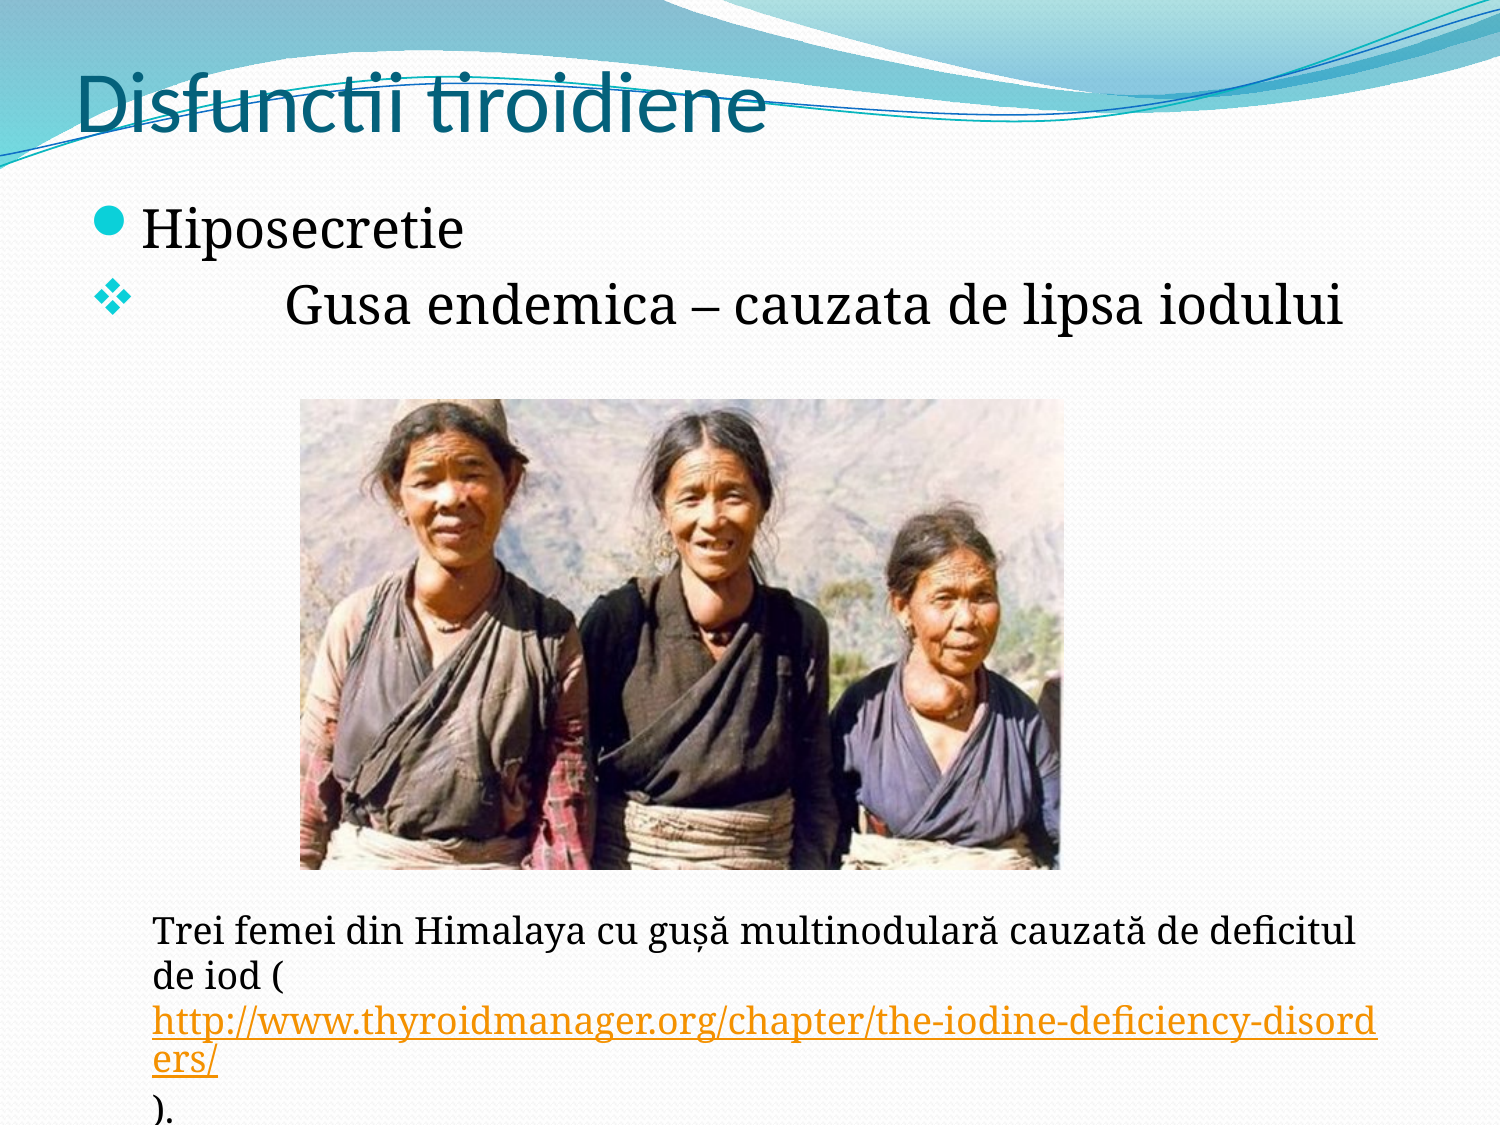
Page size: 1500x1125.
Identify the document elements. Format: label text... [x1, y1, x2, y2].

title Disfunctii tiroidiene [75, 37, 1425, 150]
list Hiposecretie Gusa endemica – cauzata de lipsa iodului [75, 187, 1425, 1038]
picture [299, 399, 1065, 870]
text_box Trei femei din Himalaya cu gușă multinodulară cauzată de deficitul de iod (http://www.thyroidmanager.org/chapter/the-iodine-deficiency-disorders/). [137, 899, 1400, 1101]
